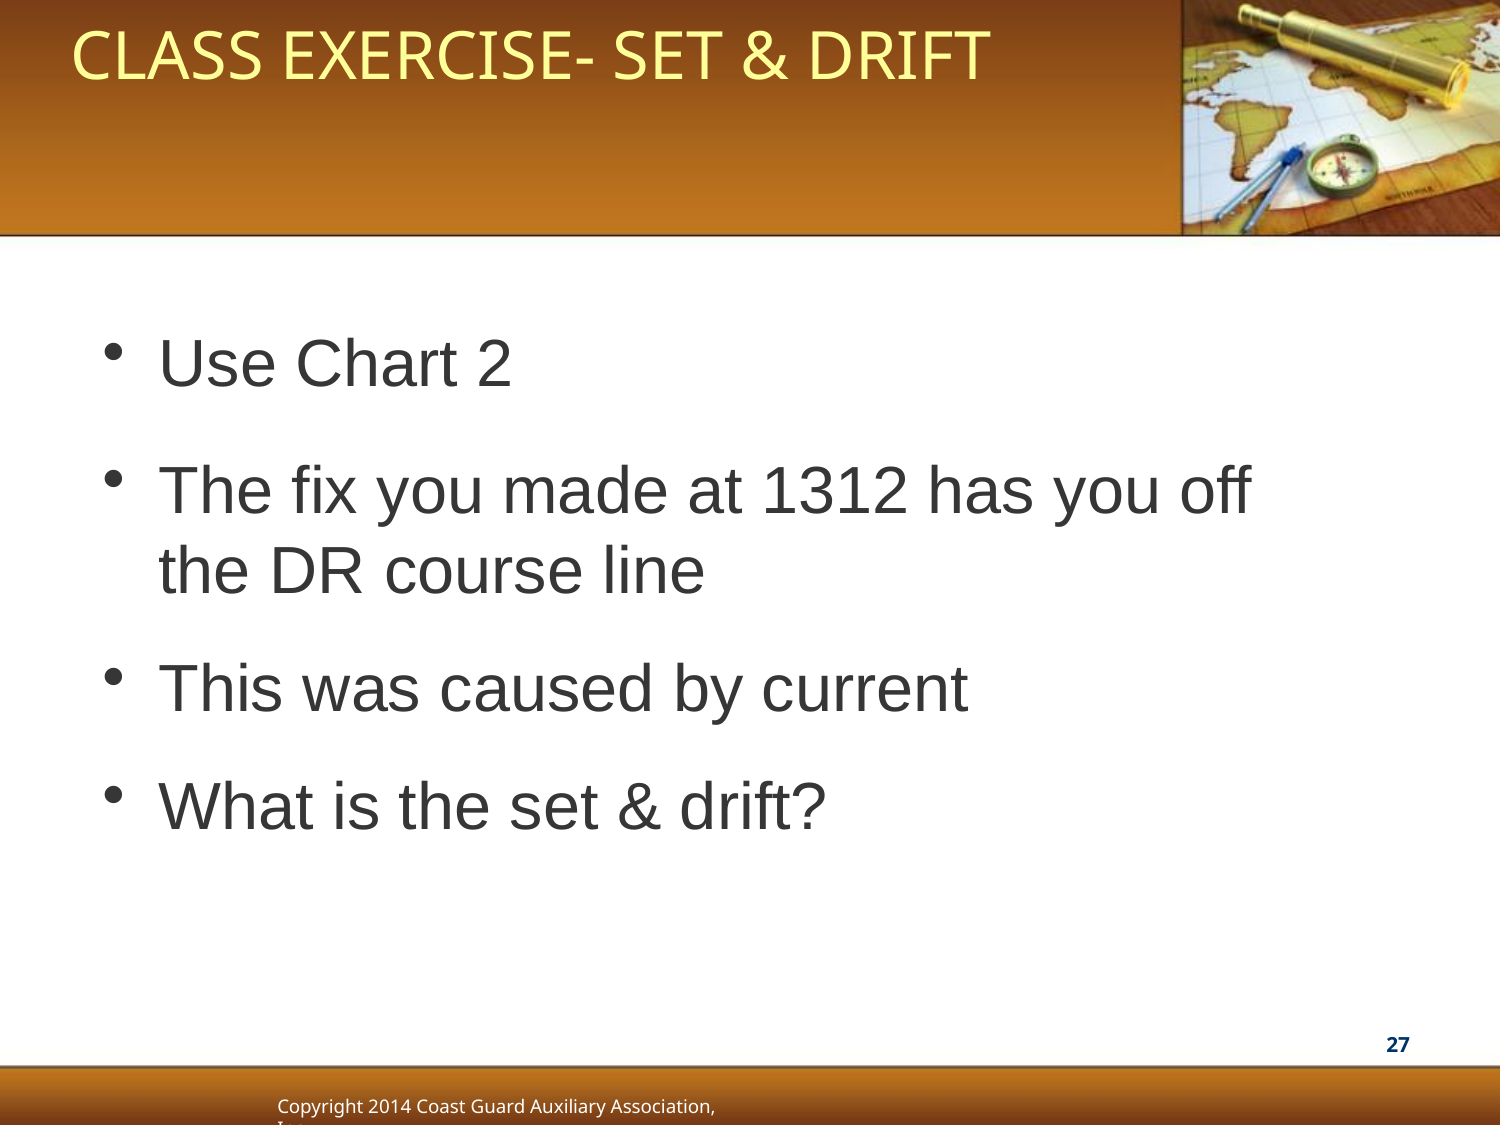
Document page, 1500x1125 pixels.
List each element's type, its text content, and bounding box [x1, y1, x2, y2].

title Class Exercise- Set & Drift [3, 5, 1279, 230]
picture [0, 0, 1500, 1125]
text_box Use Chart 2 The fix you made at 1312 has you off the DR course line This was caused by current What is the set & drift? [87, 312, 1363, 988]
slide_number 27 [1074, 1024, 1425, 1103]
